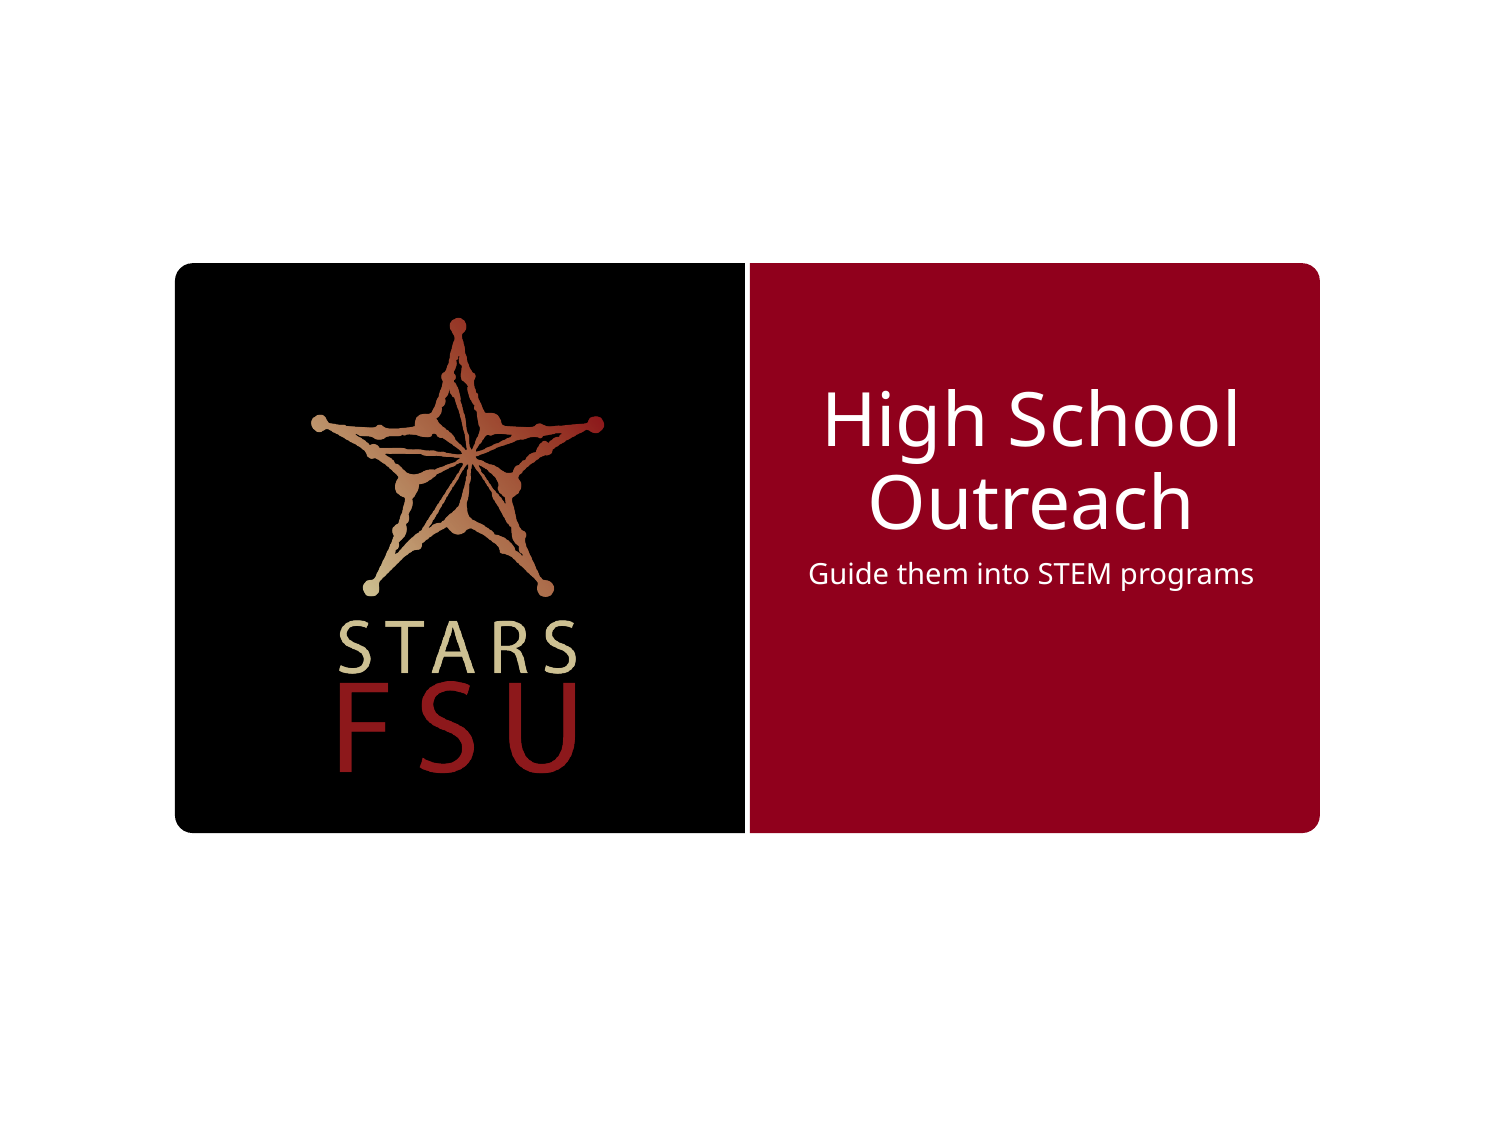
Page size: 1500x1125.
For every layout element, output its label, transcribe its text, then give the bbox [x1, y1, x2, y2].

picture [277, 312, 637, 778]
title High School Outreach [762, 275, 1300, 545]
subtitle Guide them into STEM programs [762, 555, 1300, 643]
